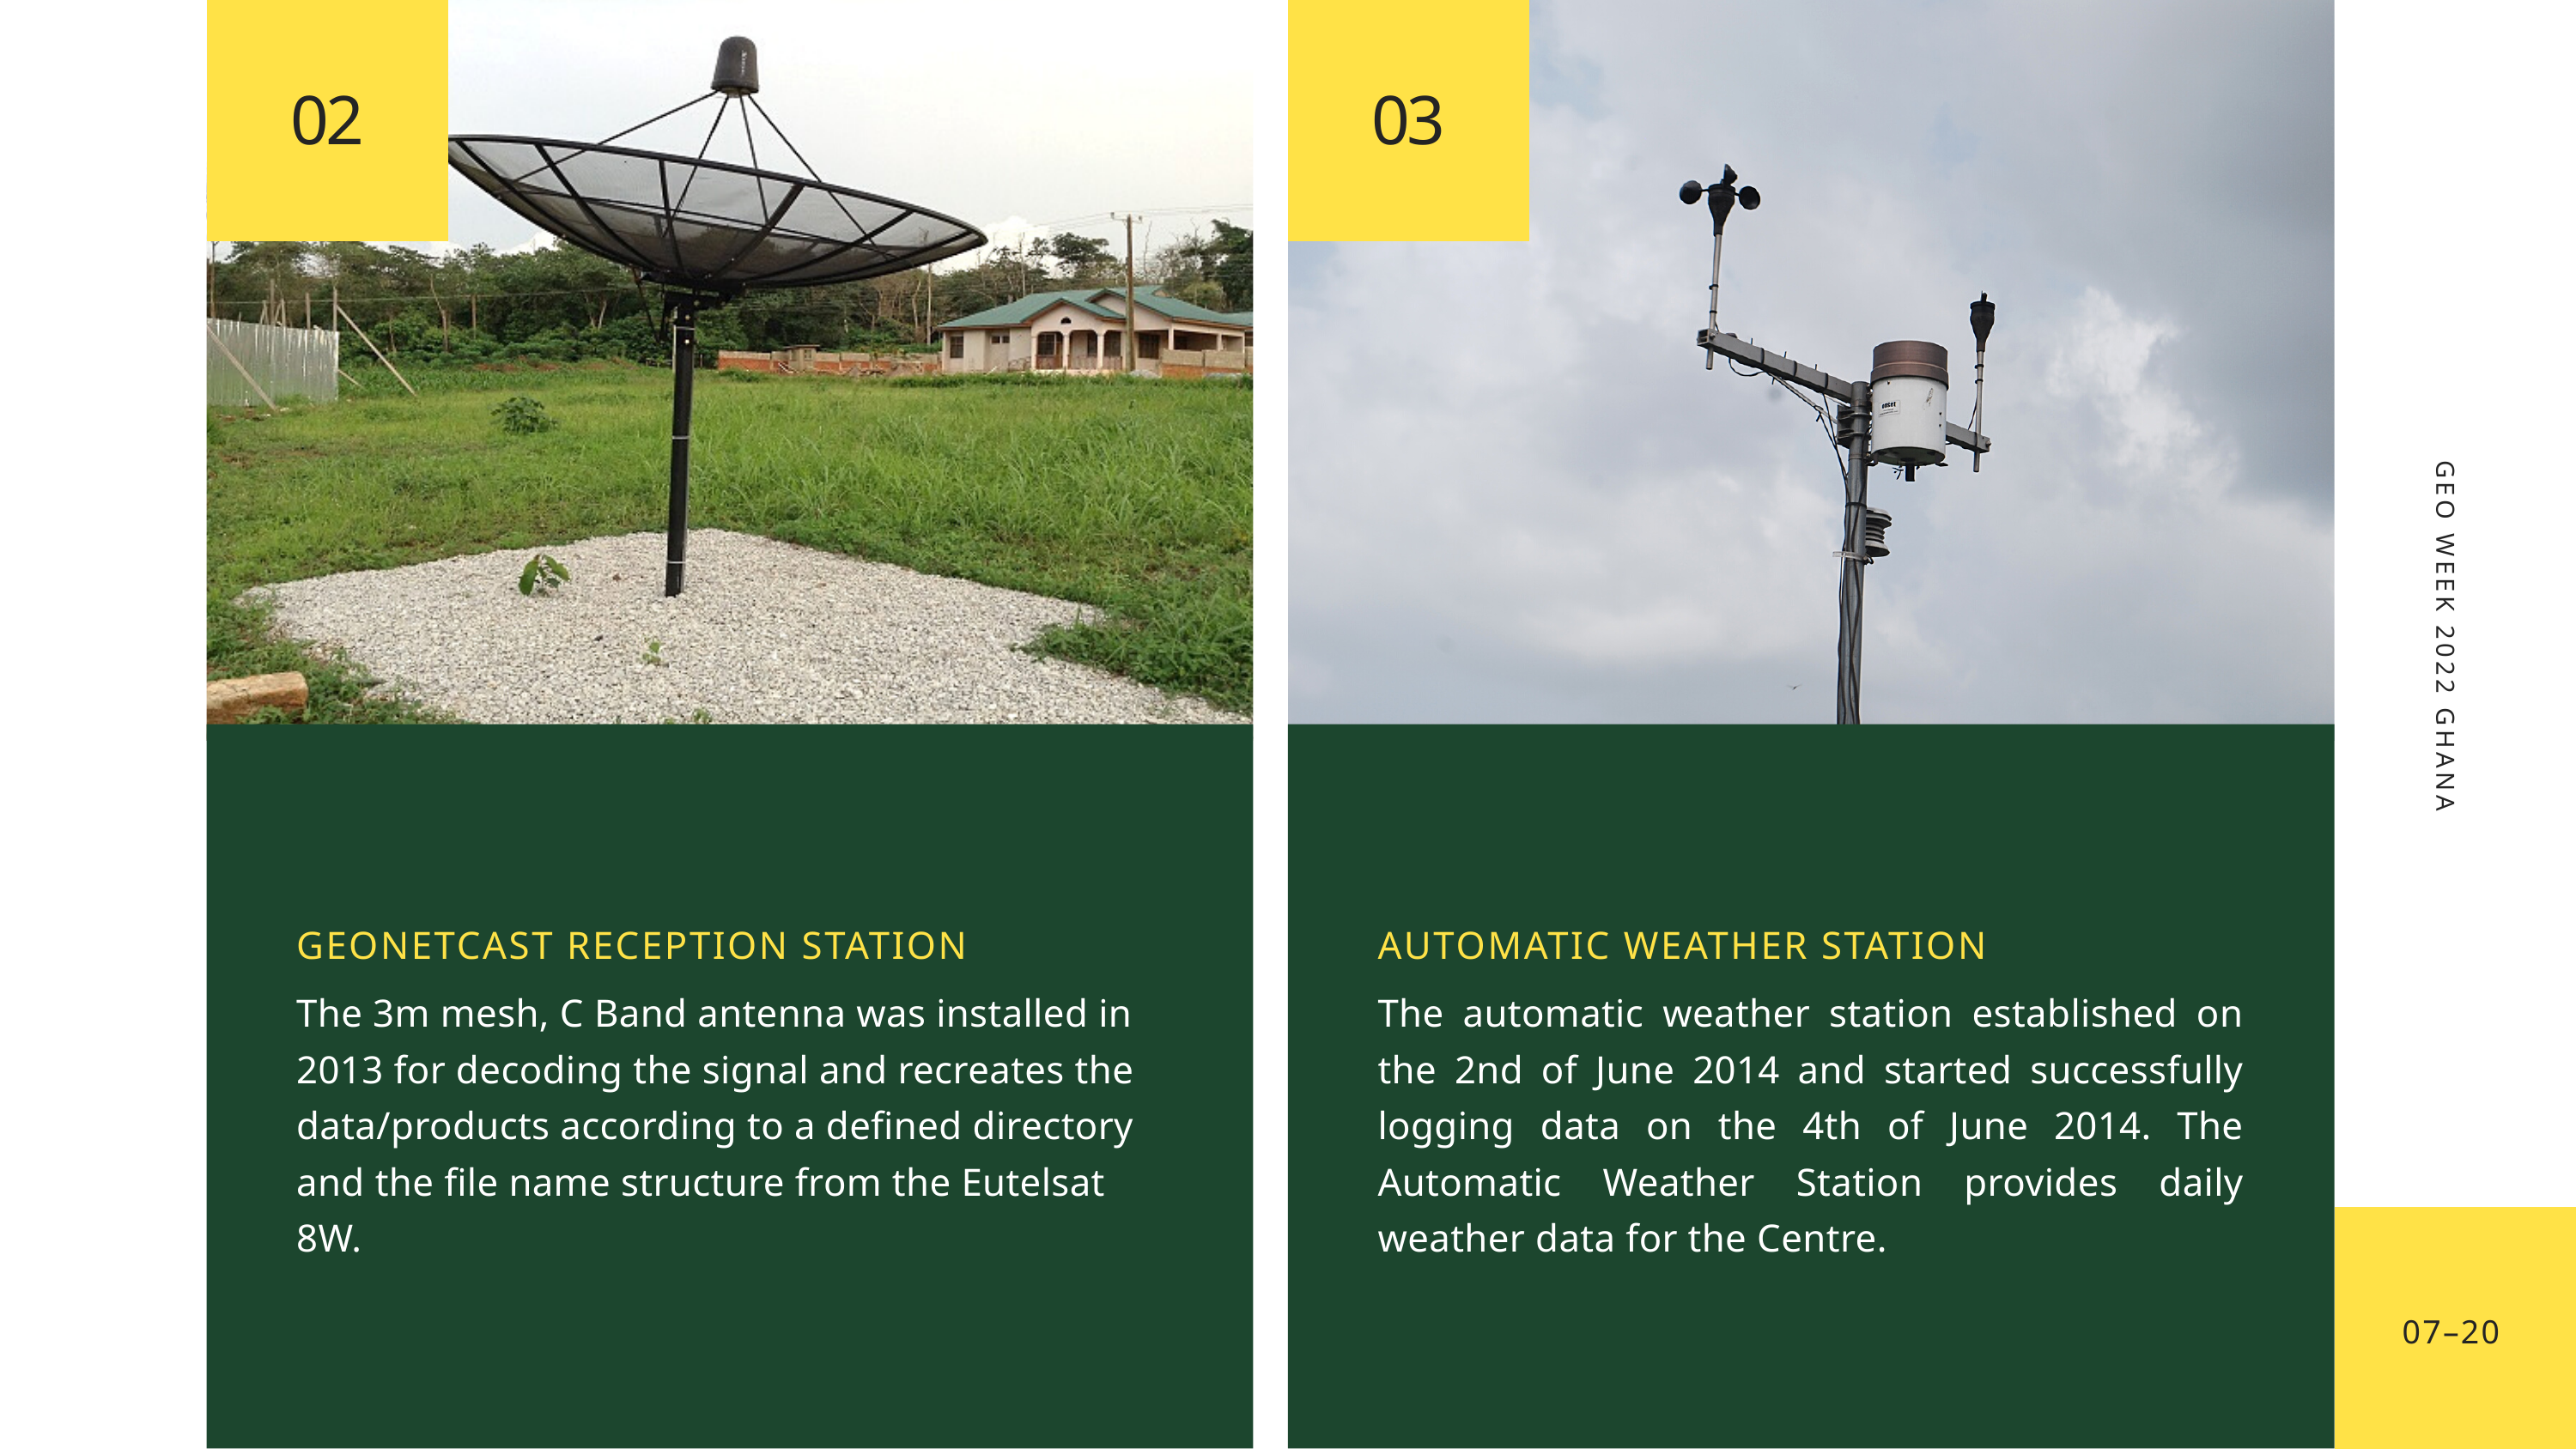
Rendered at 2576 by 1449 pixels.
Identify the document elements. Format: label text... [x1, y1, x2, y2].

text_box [1287, 0, 1530, 242]
picture [1287, 0, 2335, 741]
text_box [1287, 747, 2335, 1449]
text_box [206, 747, 1254, 1449]
text_box GEO WEEK 2022 GHANA [2431, 142, 2462, 1129]
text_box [296, 916, 1163, 1257]
picture [206, 0, 1254, 741]
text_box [206, 0, 449, 242]
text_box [1377, 916, 2245, 1257]
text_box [2334, 1207, 2576, 1449]
